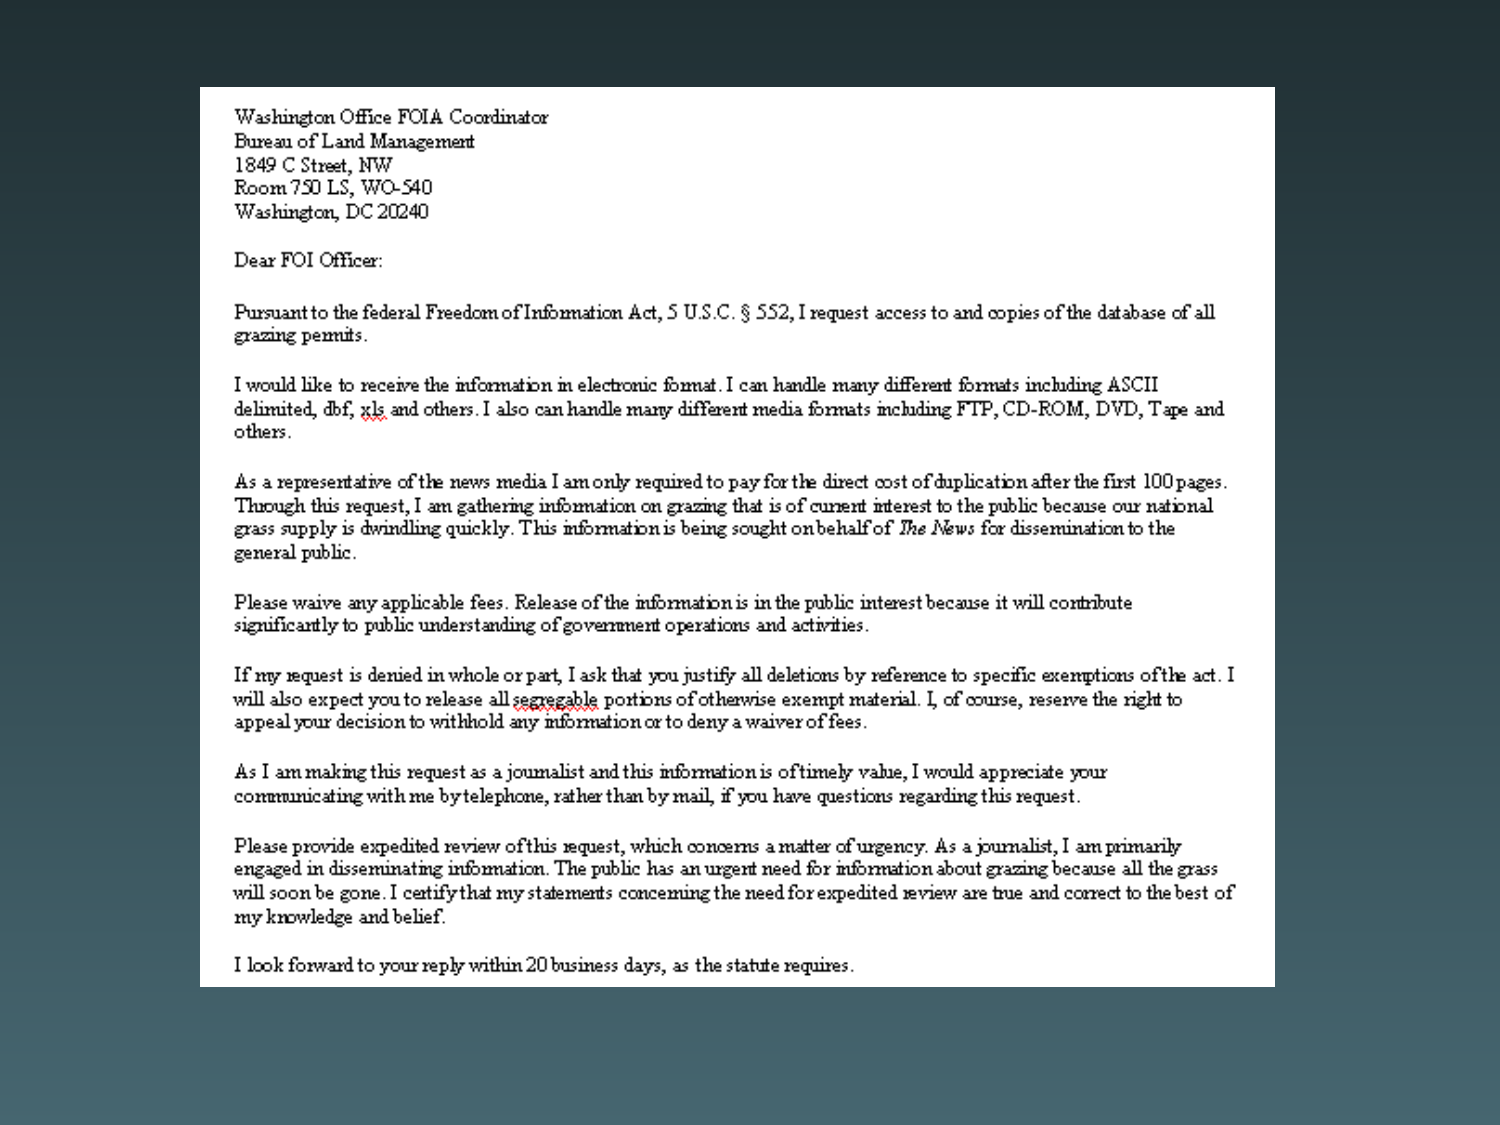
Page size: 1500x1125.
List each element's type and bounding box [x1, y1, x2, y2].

picture [199, 87, 1276, 987]
